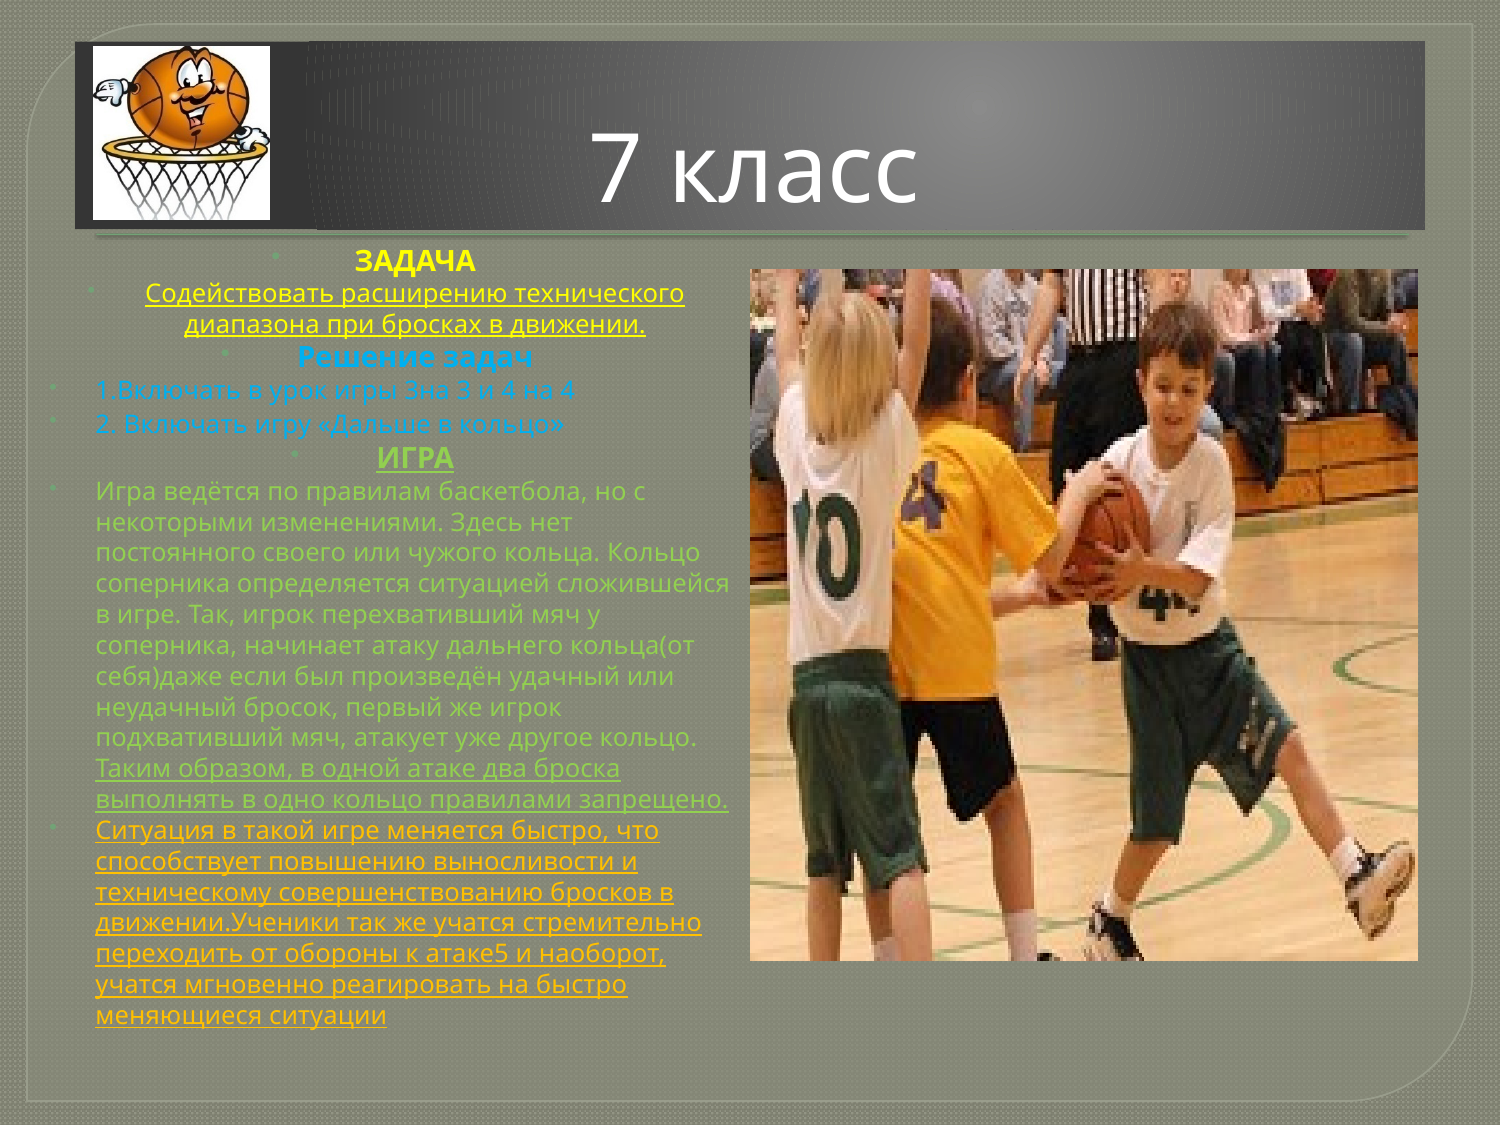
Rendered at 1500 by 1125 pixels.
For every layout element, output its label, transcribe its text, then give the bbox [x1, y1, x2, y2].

list ЗАДАЧА Содействовать расширению технического диапазона при бросках в движении. Решение задач 1.Включать в урок игры 3на 3 и 4 на 4 2. Включать игру «Дальше в кольцо» ИГРА Игра ведётся по правилам баскетбола, но с некоторыми изменениями. Здесь нет постоянного своего или чужого кольца. Кольцо соперника определяется ситуацией сложившейся в игре. Так, игрок перехвативший мяч у соперника, начинает атаку дальнего кольца(от себя)даже если был произведён удачный или неудачный бросок, первый же игрок подхвативший мяч, атакует уже другое кольцо. Таким образом, в одной атаке два броска выполнять в одно кольцо правилами запрещено. Ситуация в такой игре меняется быстро, что способствует повышению выносливости и техническому совершенствованию бросков в движении.Ученики так же учатся стремительно переходить от обороны к атаке5 и наоборот, учатся мгновенно реагировать на быстро меняющиеся ситуации [35, 234, 750, 1067]
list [749, 269, 1419, 962]
title 7 класс [75, 41, 1425, 230]
picture [93, 46, 270, 220]
